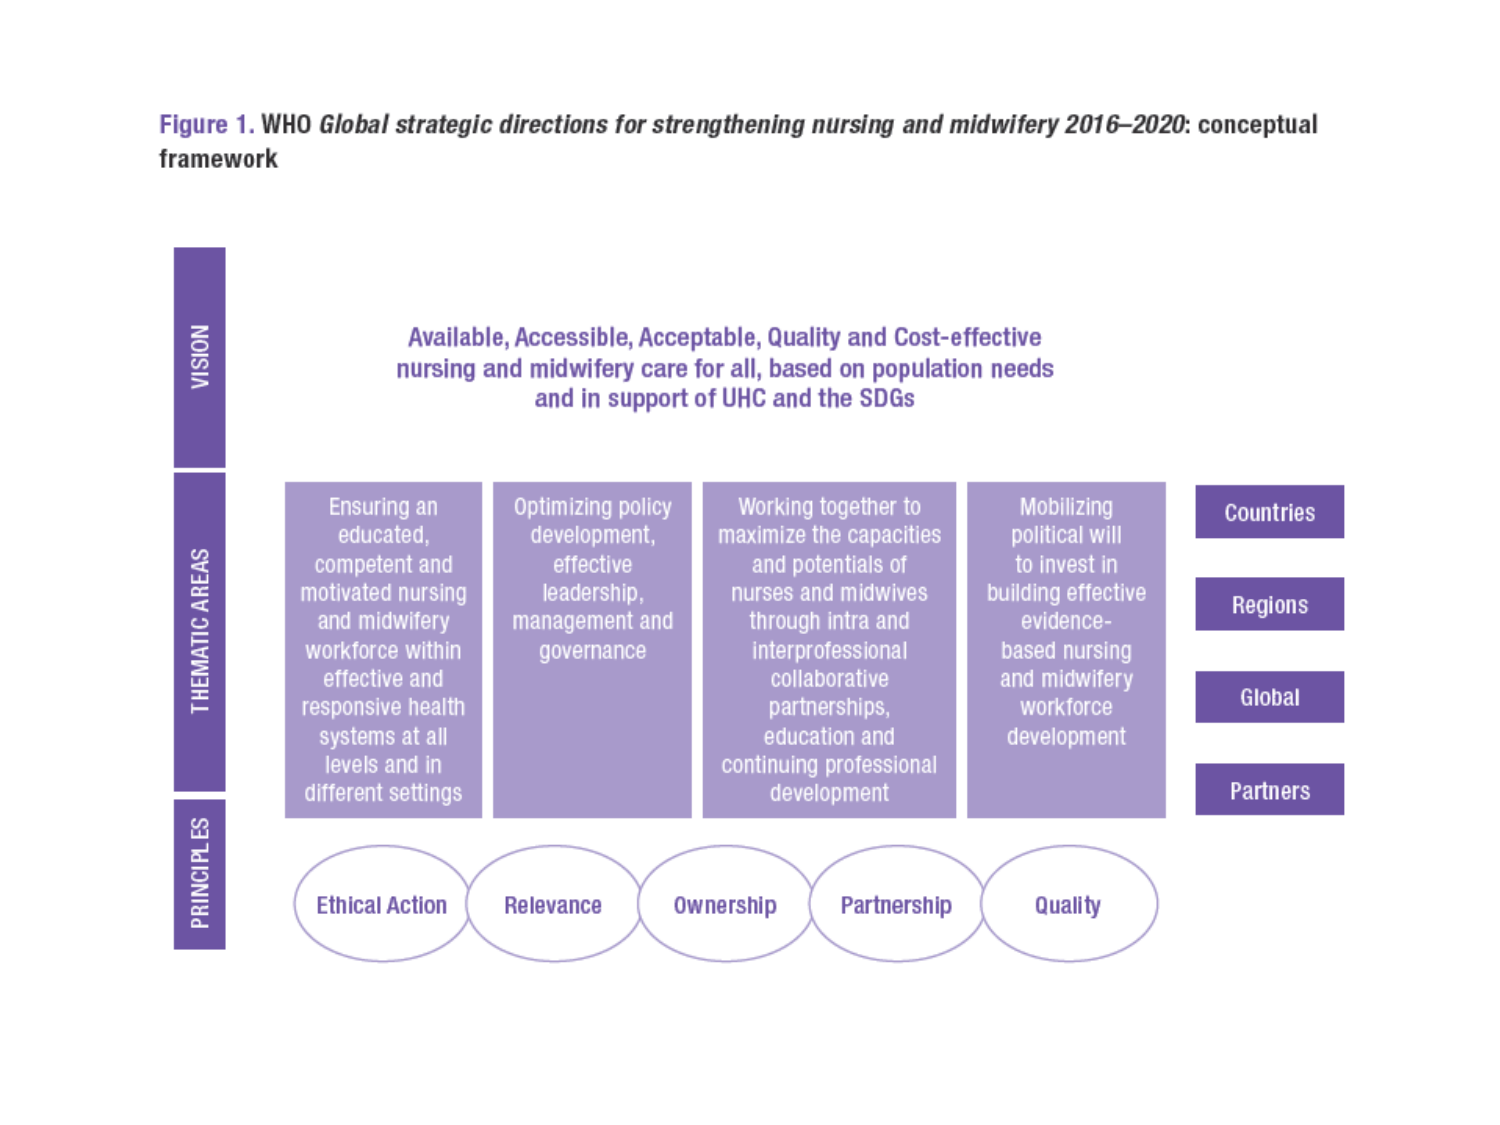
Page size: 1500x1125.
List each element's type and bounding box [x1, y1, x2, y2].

picture [121, 85, 1379, 1040]
